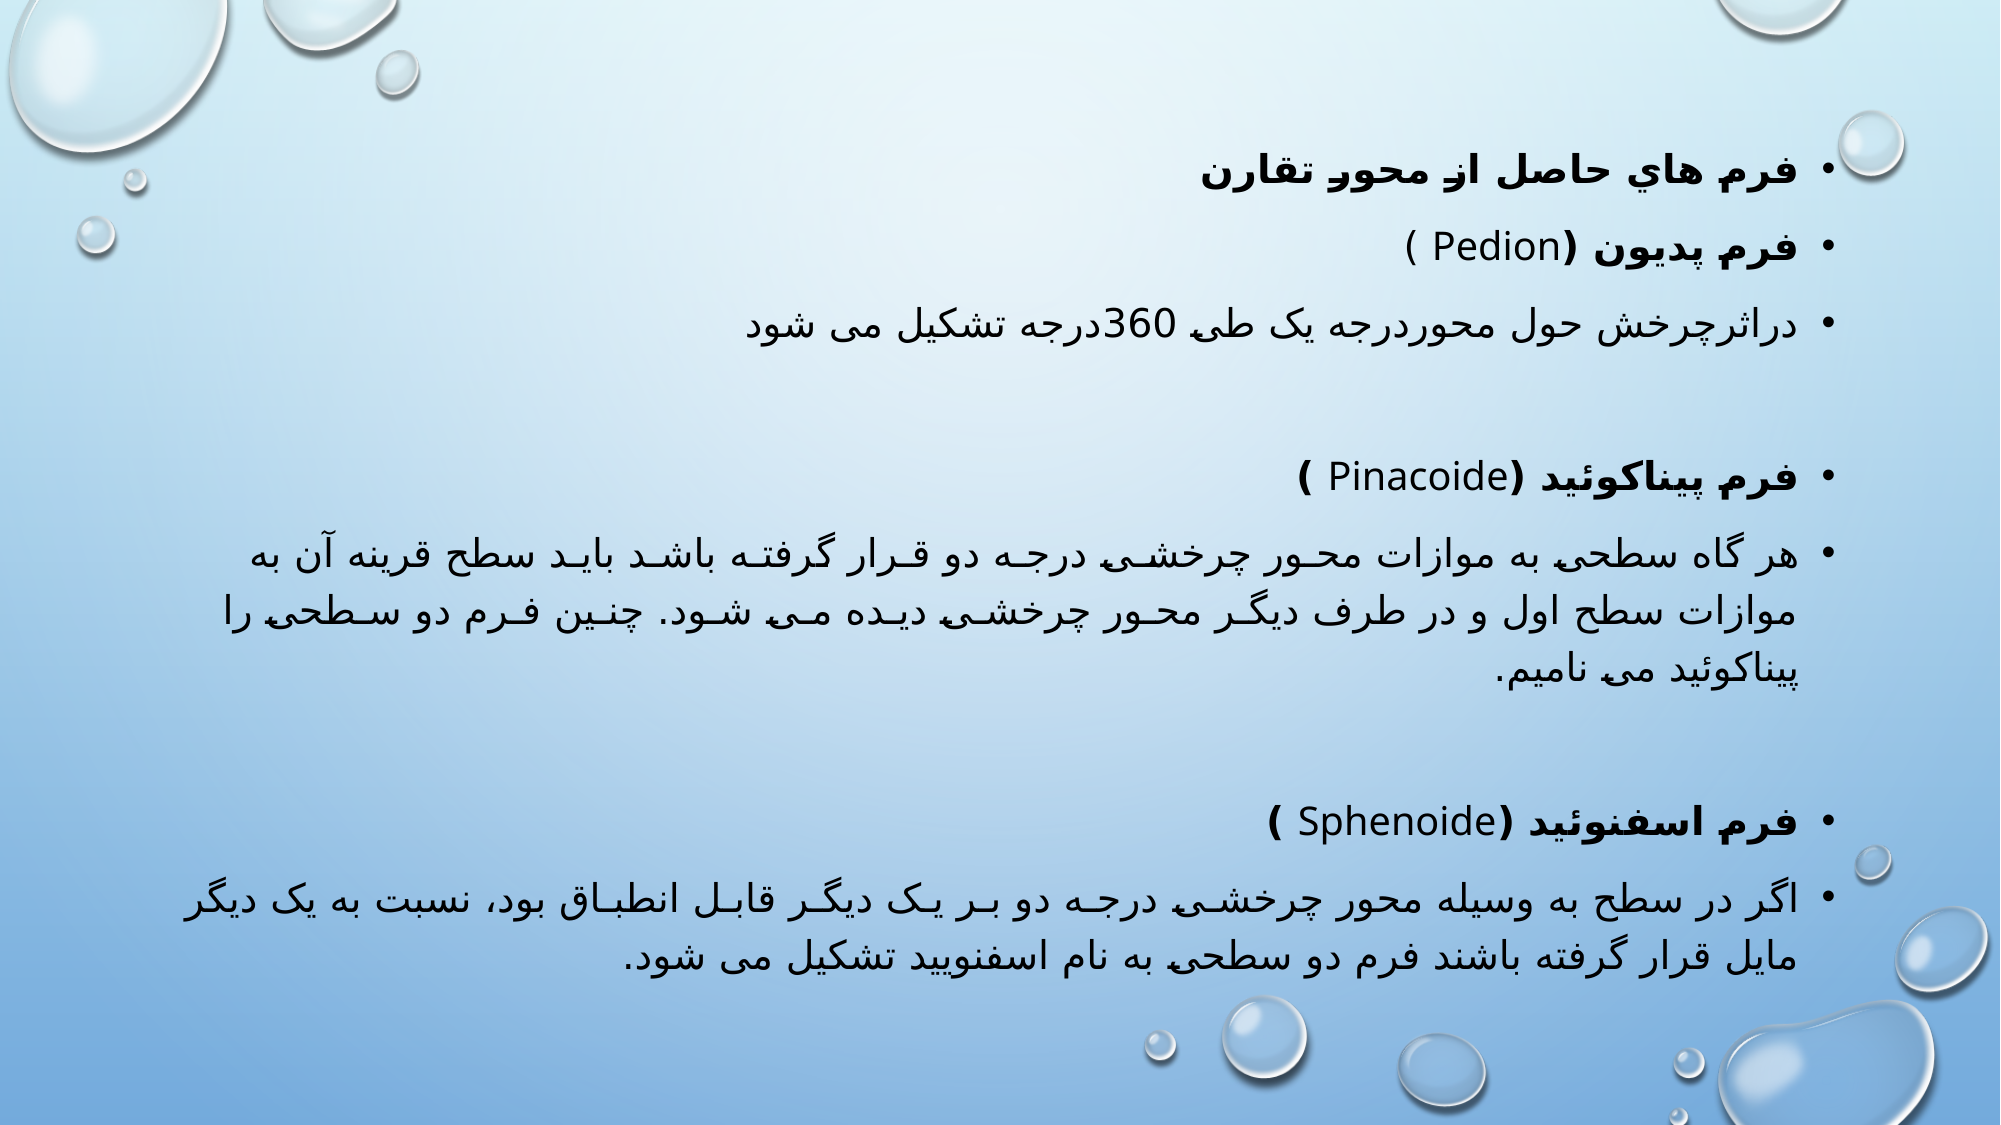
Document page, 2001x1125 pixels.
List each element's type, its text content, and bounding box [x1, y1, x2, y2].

list فرم هاي حاصل از محور تقارن فرم پدیون (Pedion ) دراثرچرخش حول محوردرجه یک طی 360درجه تشکیل می شود فرم پیناکوئید (Pinacoide ) هر گاه سطحی به موازات محـور چرخشـی درجـه دو قـرار گرفتـه باشـد بایـد سطح قرینه آن به موازات سطح اول و در طرف دیگـر محـور چرخشـی دیـده مـی شـود. چنـین فـرم دو سـطحی را پیناکوئید می نامیم. فرم اسفنوئید (Sphenoide ) اگر در سطح به وسیله محور چرخشـی درجـه دو بـر یـک دیگـر قابـل انطبـاق بود، نسبت به یک دیگر مایل قرار گرفته باشند فرم دو سطحی به نام اسفنویید تشکیل می شود. [149, 126, 1850, 993]
picture [0, 0, 2000, 1125]
